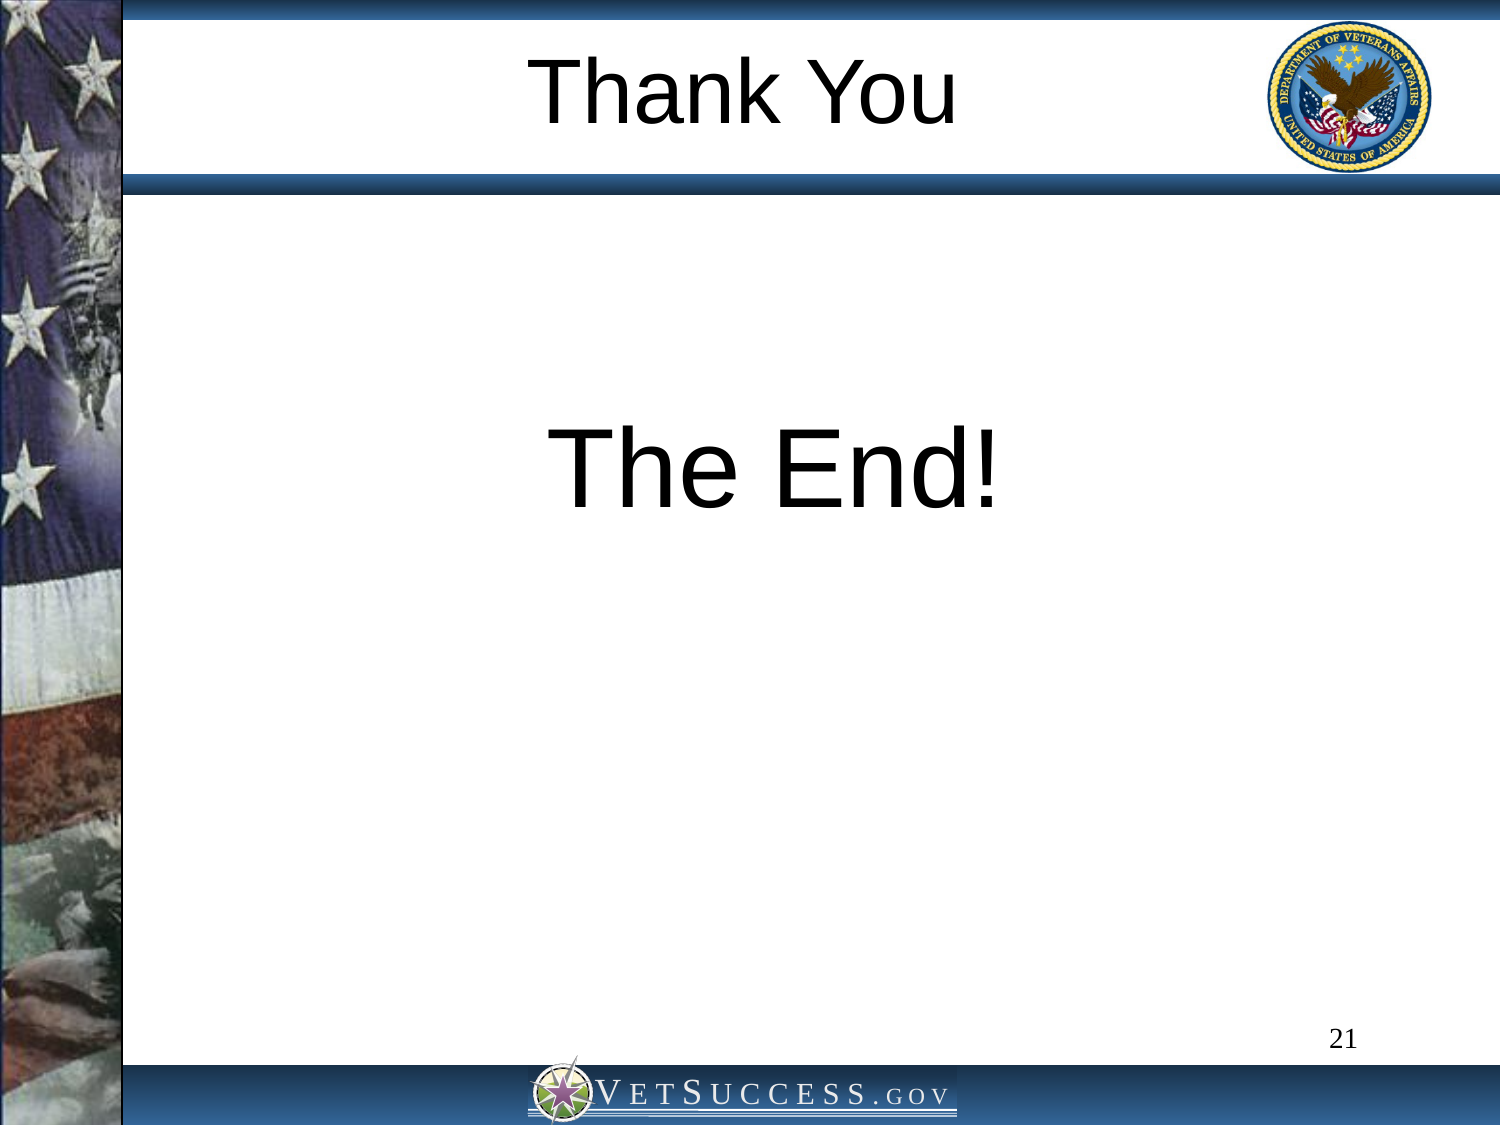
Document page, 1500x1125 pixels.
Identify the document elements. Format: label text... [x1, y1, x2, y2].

title Thank You [212, 24, 1275, 188]
list The End! [150, 387, 1400, 538]
slide_number 21 [1187, 1012, 1500, 1088]
picture [0, 0, 121, 1125]
picture [1266, 20, 1432, 173]
